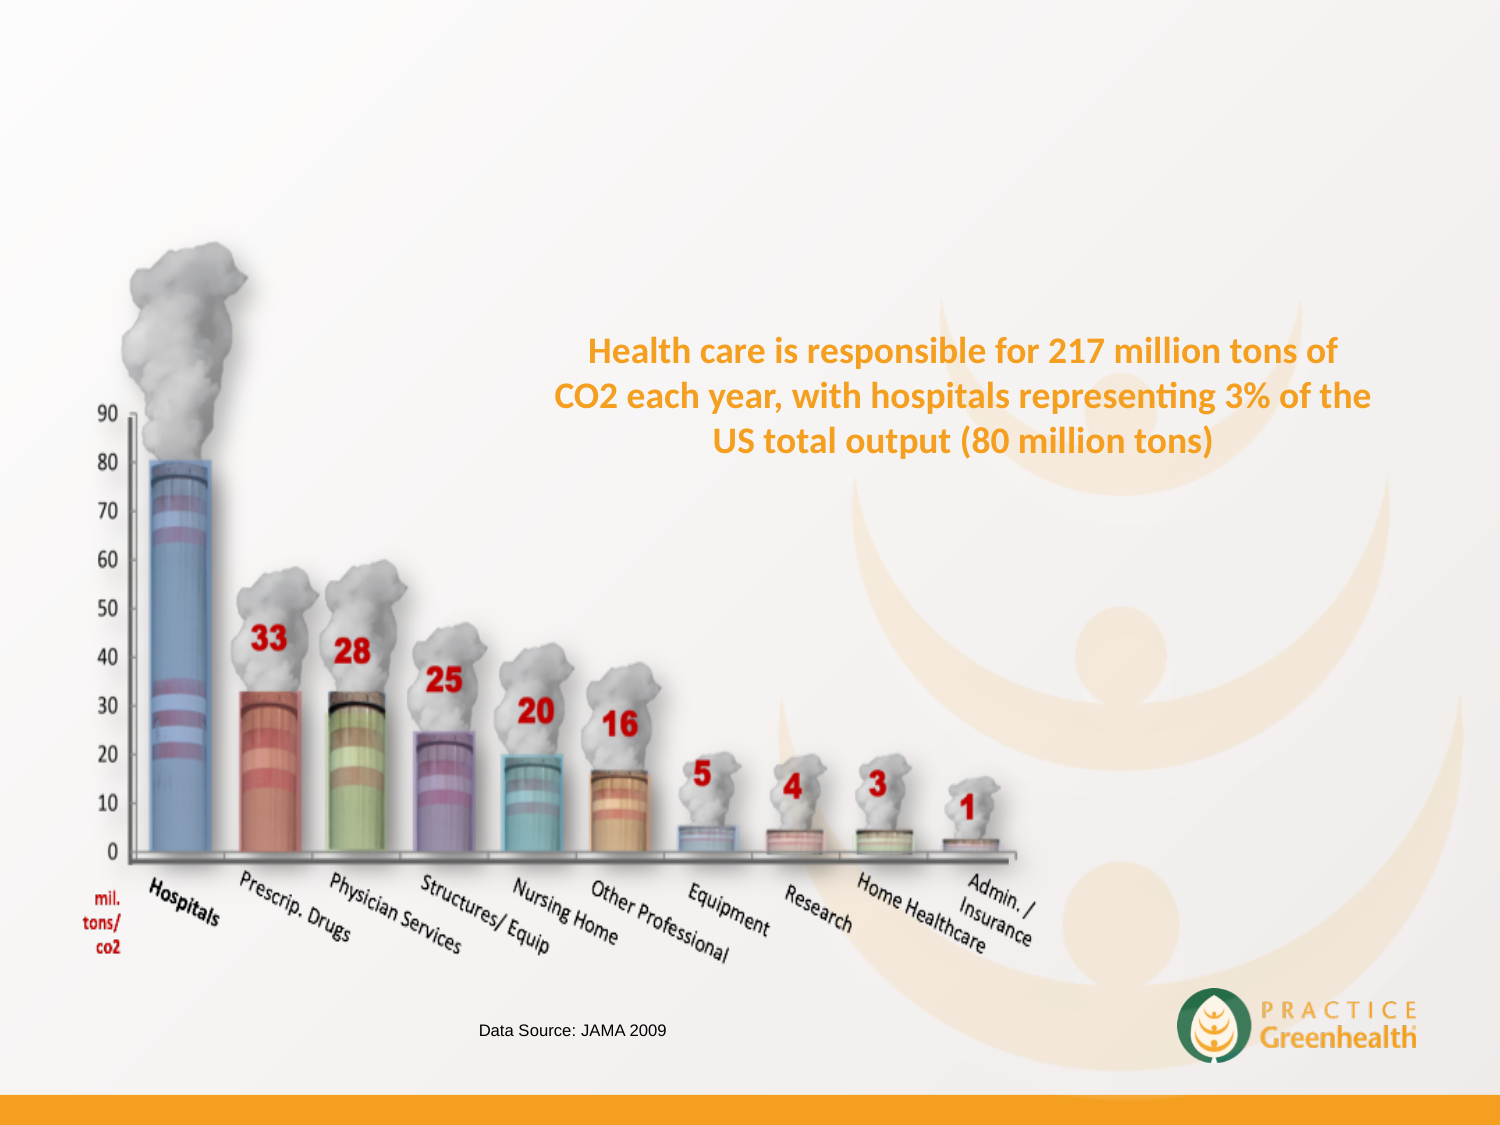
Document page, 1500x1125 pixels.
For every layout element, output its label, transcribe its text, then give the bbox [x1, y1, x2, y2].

title Health care is responsible for 217 million tons of CO2 each year, with hospitals representing 3% of the US total output (80 million tons) [1104, 299, 1390, 488]
picture [47, 199, 1500, 1125]
